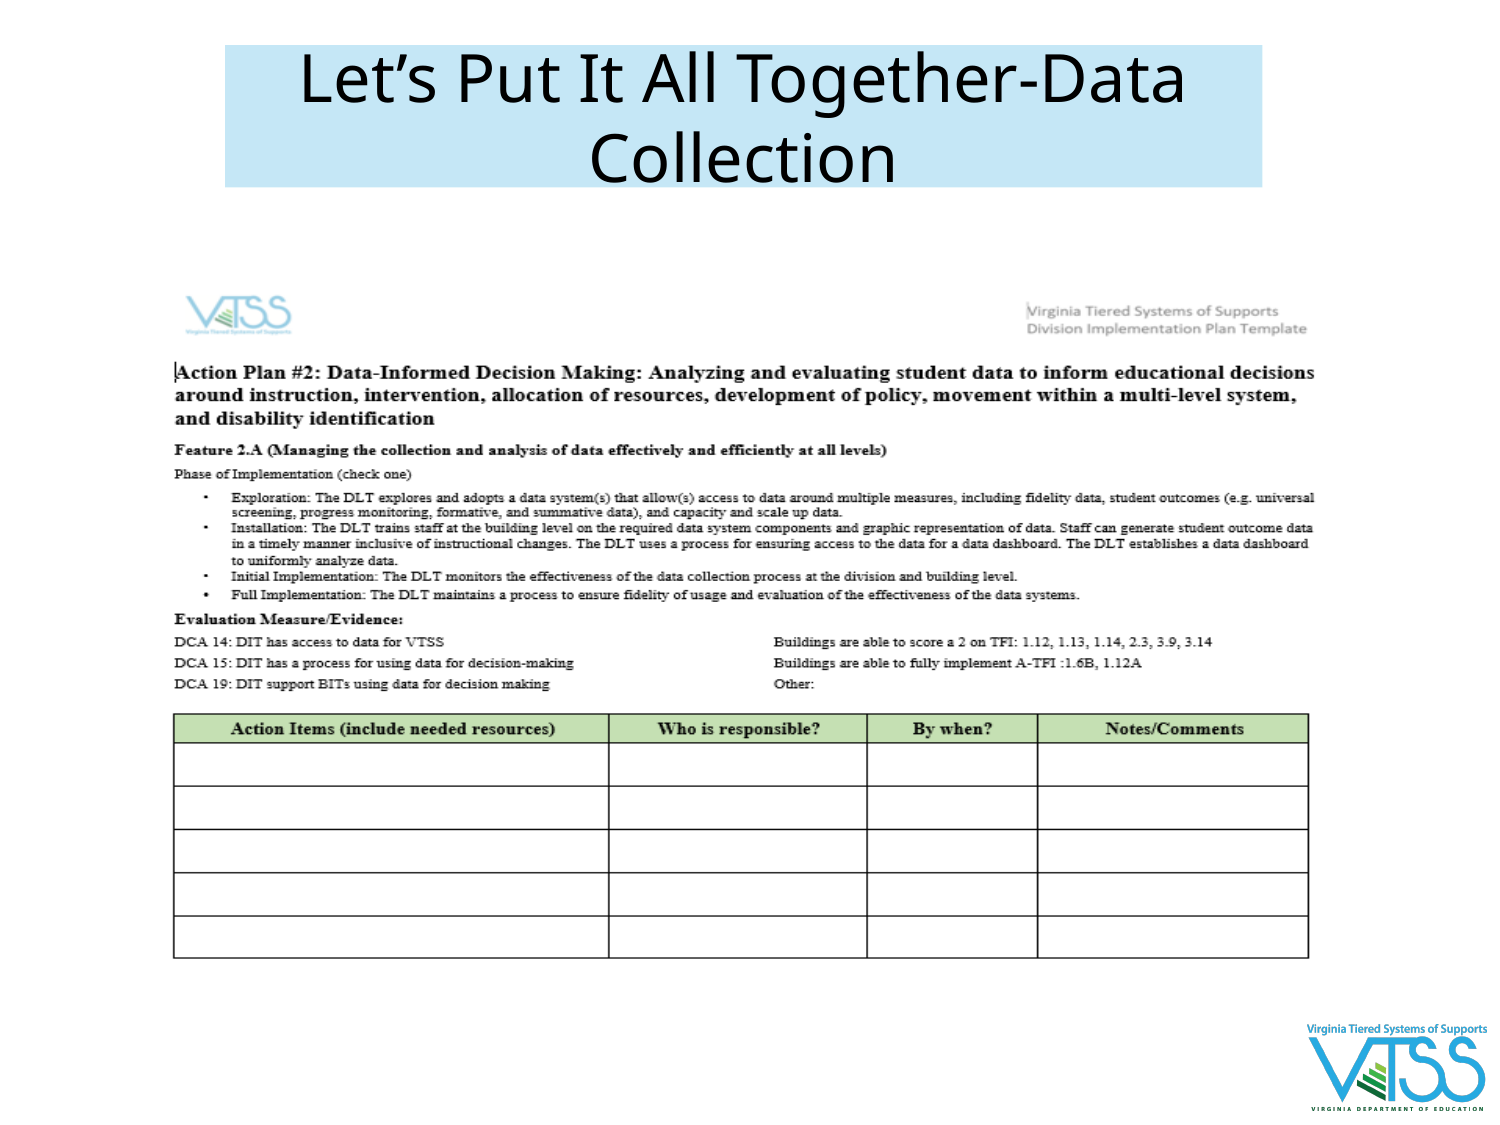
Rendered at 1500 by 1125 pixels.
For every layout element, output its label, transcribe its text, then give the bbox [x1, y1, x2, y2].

picture [1307, 1024, 1487, 1111]
picture [153, 274, 1347, 989]
title Let’s Put It All Together-Data Collection [223, 43, 1265, 190]
